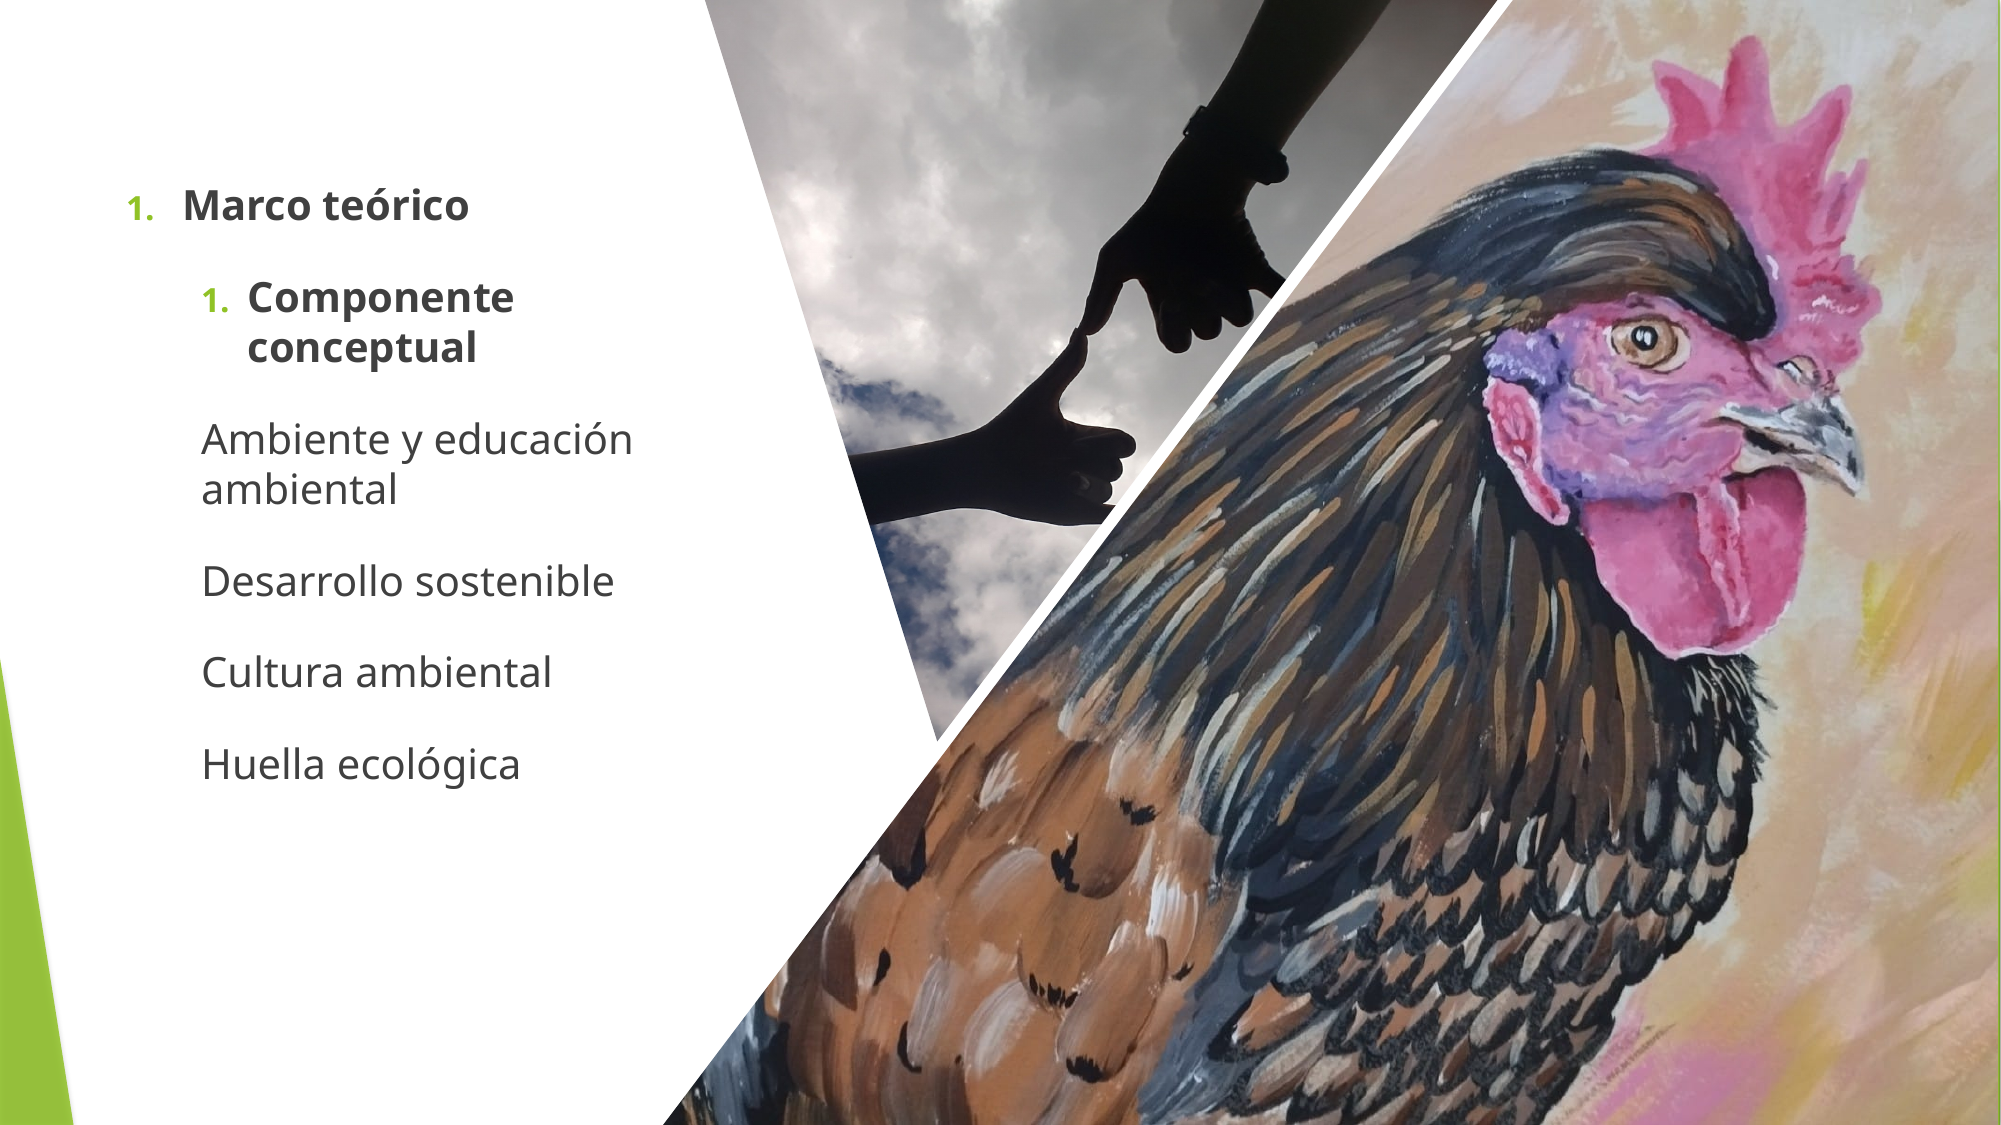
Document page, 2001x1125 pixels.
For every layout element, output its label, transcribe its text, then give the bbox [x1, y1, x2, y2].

picture [662, 0, 1999, 1125]
list Marco teórico Componente conceptual Ambiente y educación ambiental Desarrollo sostenible Cultura ambiental Huella ecológica [111, 171, 657, 952]
